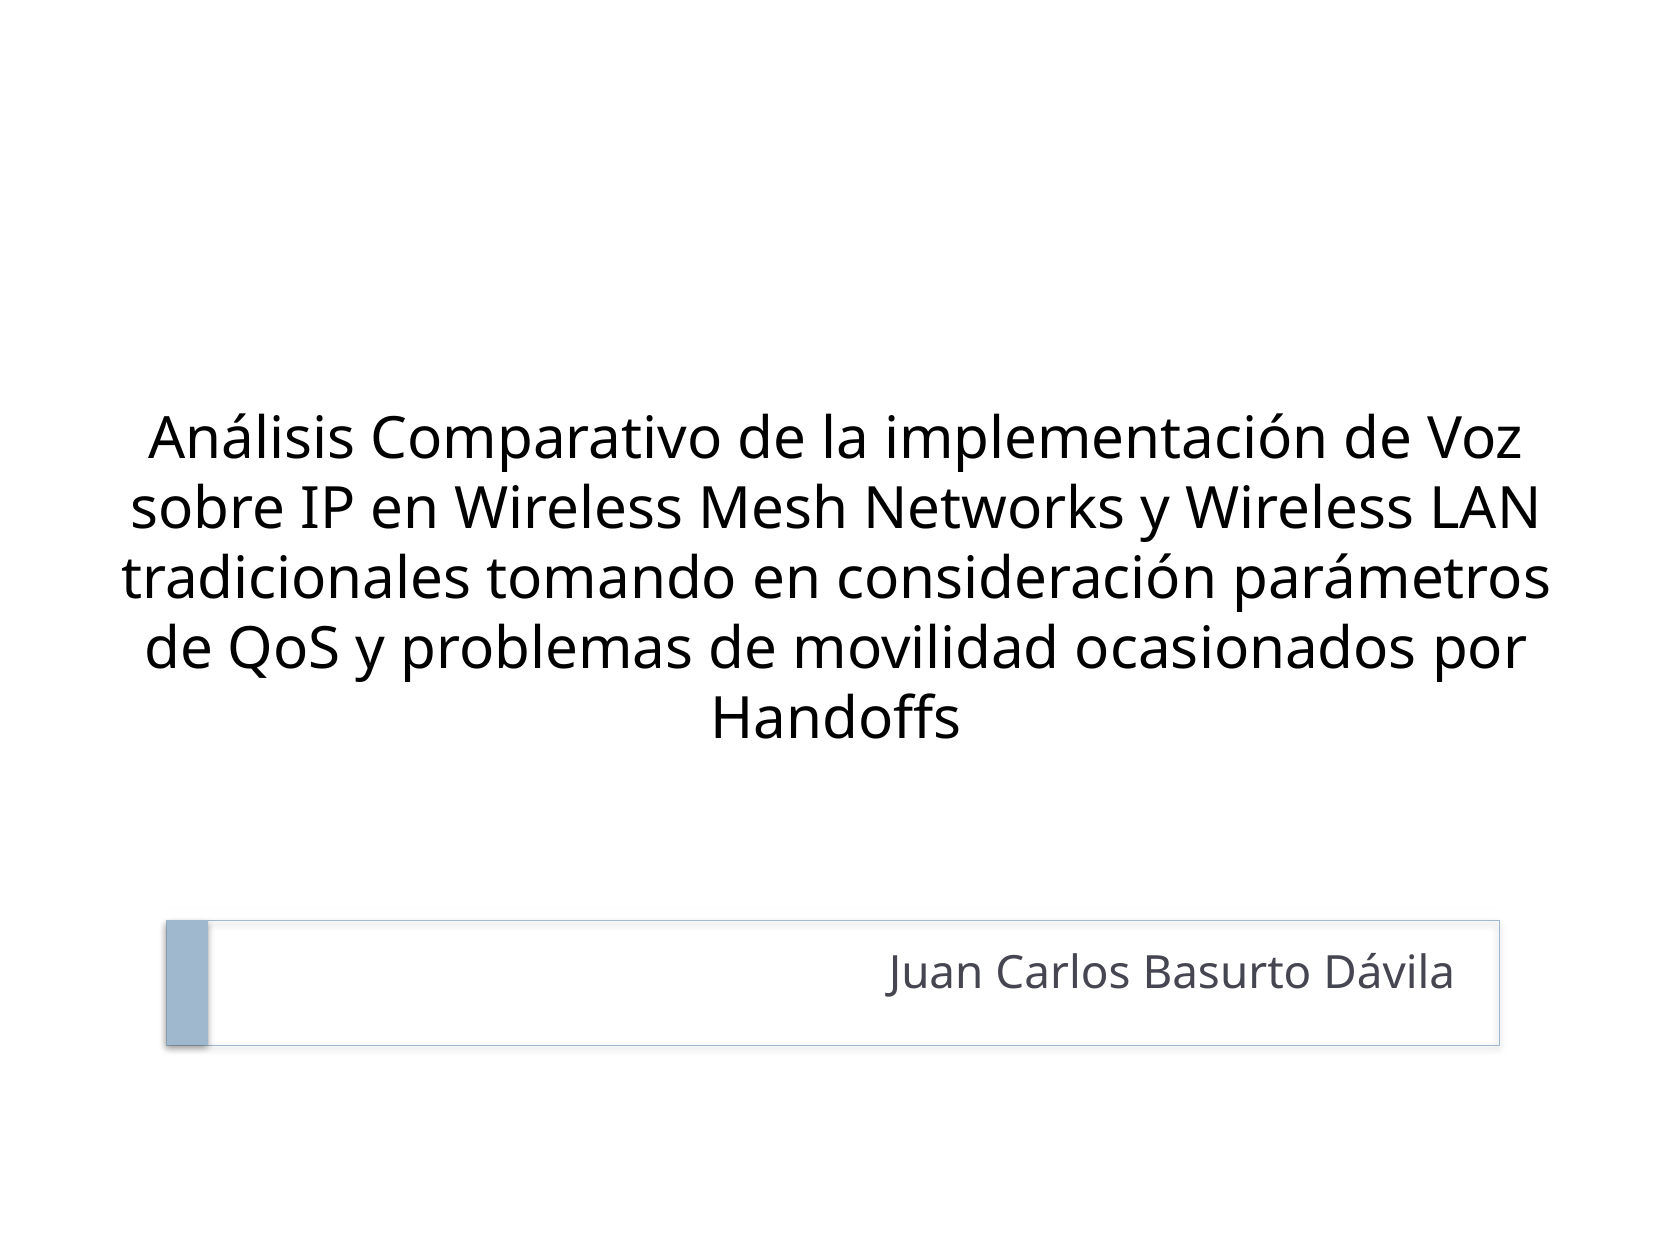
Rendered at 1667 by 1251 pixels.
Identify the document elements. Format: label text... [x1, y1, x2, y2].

title Análisis Comparativo de la implementación de Voz sobre IP en Wireless Mesh Networks y Wireless LAN tradicionales tomando en consideración parámetros de QoS y problemas de movilidad ocasionados por Handoffs [65, 392, 1607, 661]
text_box [117, 661, 1550, 908]
subtitle Juan Carlos Basurto Dávila [222, 934, 1473, 1032]
